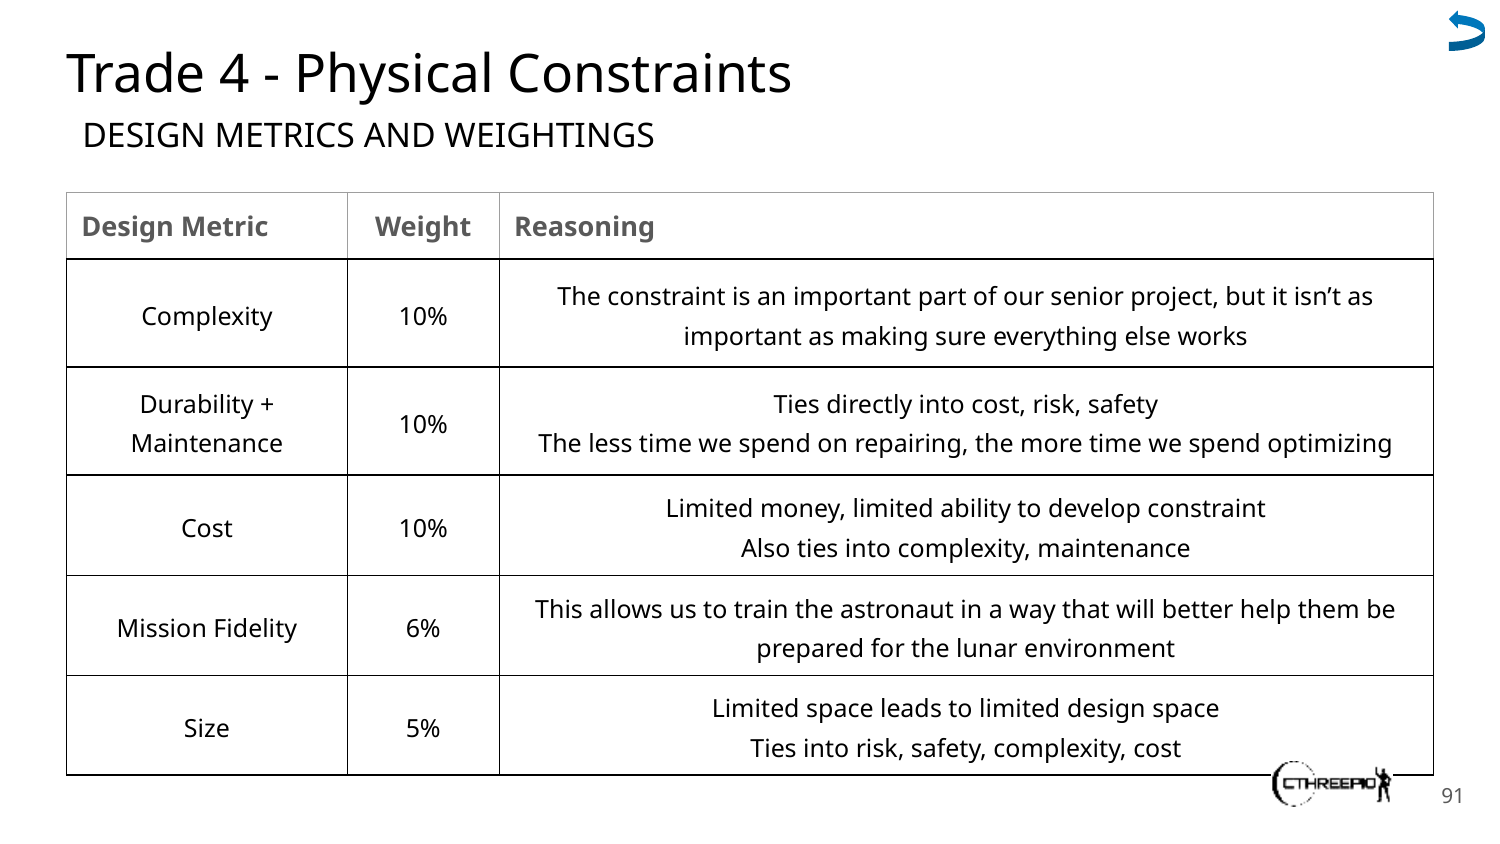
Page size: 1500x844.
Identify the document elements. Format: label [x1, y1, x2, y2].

table_cell [348, 676, 499, 774]
table_cell [67, 368, 347, 474]
picture [1271, 761, 1393, 807]
title [51, 24, 1449, 119]
table_cell [500, 676, 1433, 774]
table_cell [348, 476, 499, 575]
table_cell [348, 368, 499, 474]
table_cell [67, 576, 347, 675]
table_cell [500, 576, 1433, 675]
table_cell [500, 260, 1433, 366]
table_cell [500, 368, 1433, 474]
text_box [67, 98, 742, 170]
table_header [348, 193, 499, 258]
text_box [1448, 10, 1485, 51]
table_cell [67, 676, 347, 774]
table_cell [67, 476, 347, 575]
table_cell [348, 576, 499, 675]
table_header [67, 193, 347, 258]
table_header [500, 193, 1433, 258]
table_cell [348, 260, 499, 366]
table_cell [67, 260, 347, 366]
slide_number [1389, 764, 1480, 830]
table_cell [500, 476, 1433, 575]
